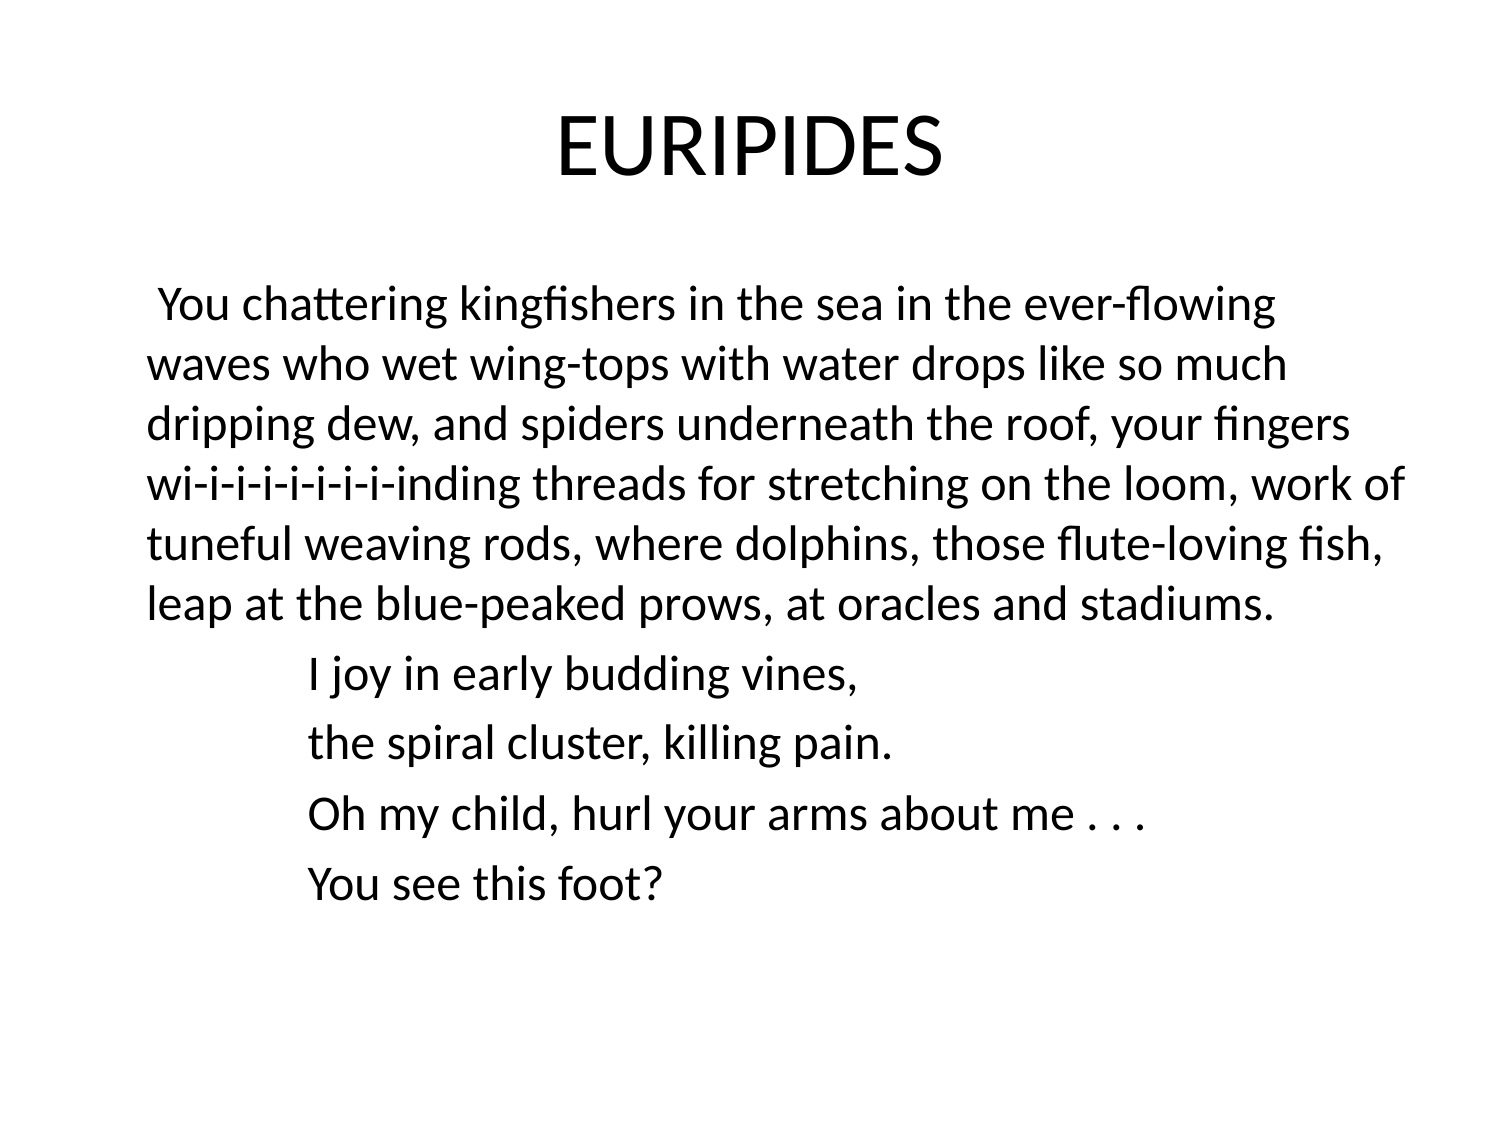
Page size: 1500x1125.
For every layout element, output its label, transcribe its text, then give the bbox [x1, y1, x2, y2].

title EURIPIDES [75, 45, 1425, 233]
list You chattering kingfishers in the sea in the ever-flowing waves who wet wing-tops with water drops like so much dripping dew, and spiders underneath the roof, your fingers wi-i-i-i-i-i-i-i-inding threads for stretching on the loom, work of tuneful weaving rods, where dolphins, those flute-loving fish, leap at the blue-peaked prows, at oracles and stadiums. I joy in early budding vines, the spiral cluster, killing pain. Oh my child, hurl your arms about me . . . You see this foot? [75, 262, 1425, 1005]
